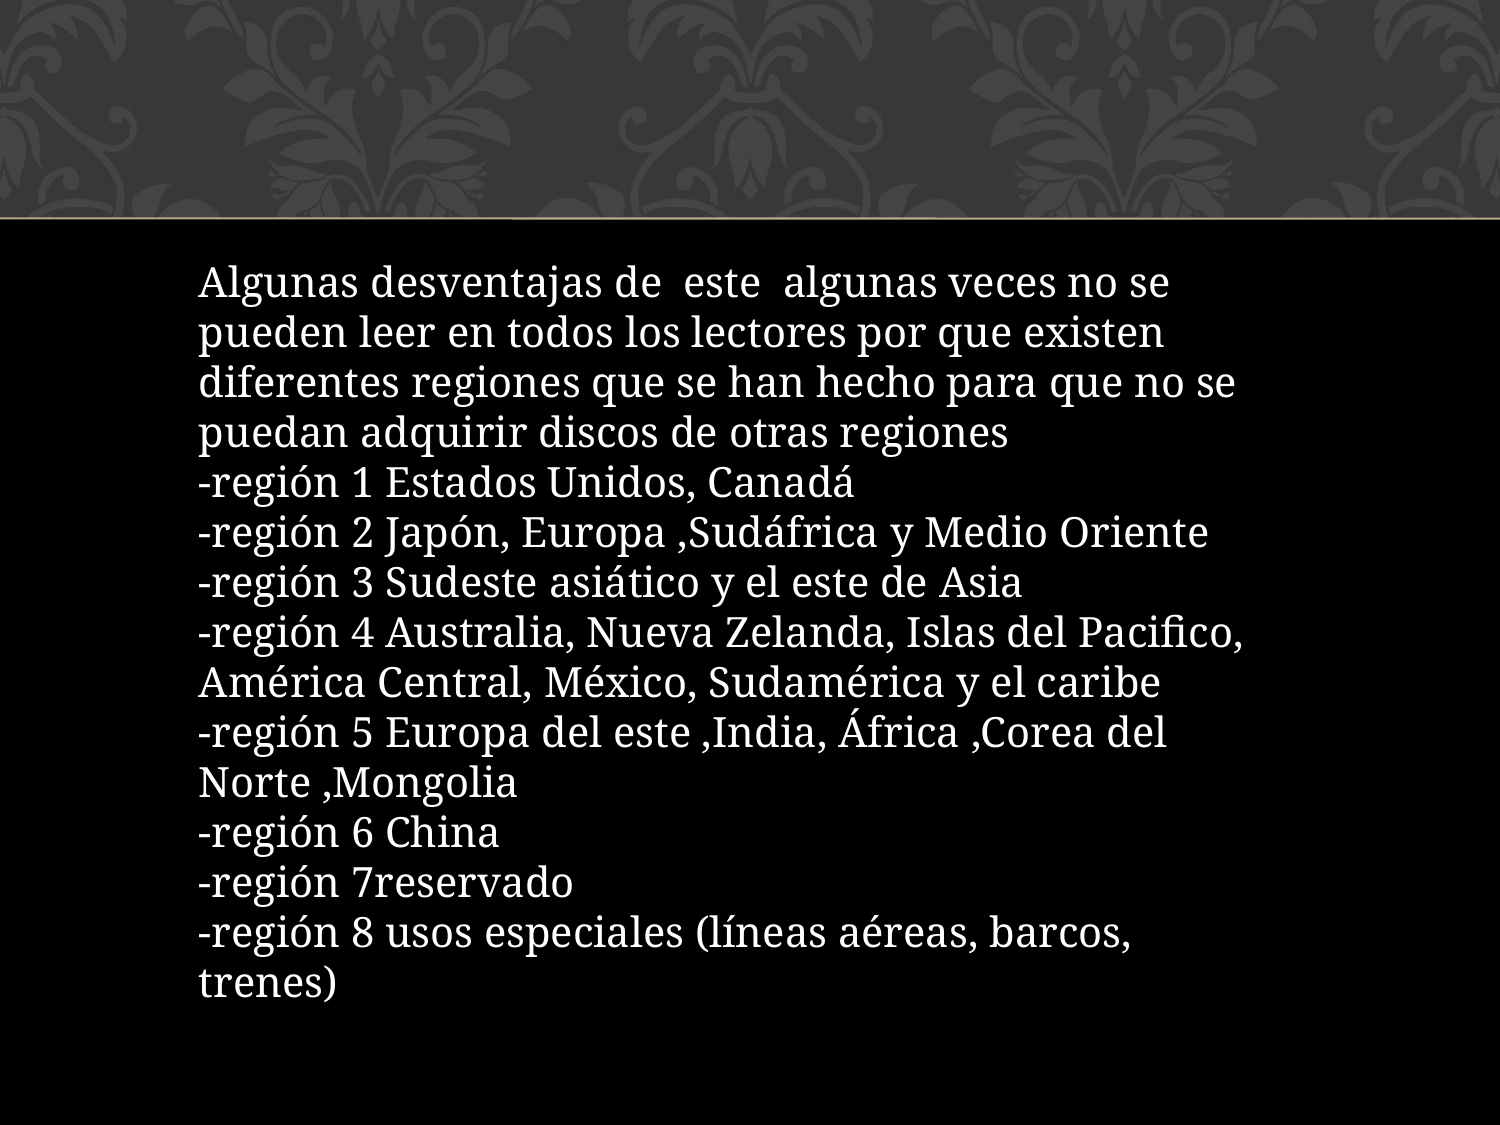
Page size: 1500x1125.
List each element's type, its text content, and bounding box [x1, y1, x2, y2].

text_box Algunas desventajas de este algunas veces no se pueden leer en todos los lectores por que existen diferentes regiones que se han hecho para que no se puedan adquirir discos de otras regiones -región 1 Estados Unidos, Canadá -región 2 Japón, Europa ,Sudáfrica y Medio Oriente -región 3 Sudeste asiático y el este de Asia -región 4 Australia, Nueva Zelanda, Islas del Pacifico, América Central, México, Sudamérica y el caribe -región 5 Europa del este ,India, África ,Corea del Norte ,Mongolia -región 6 China -región 7reservado -región 8 usos especiales (líneas aéreas, barcos, trenes) [184, 248, 1282, 1014]
